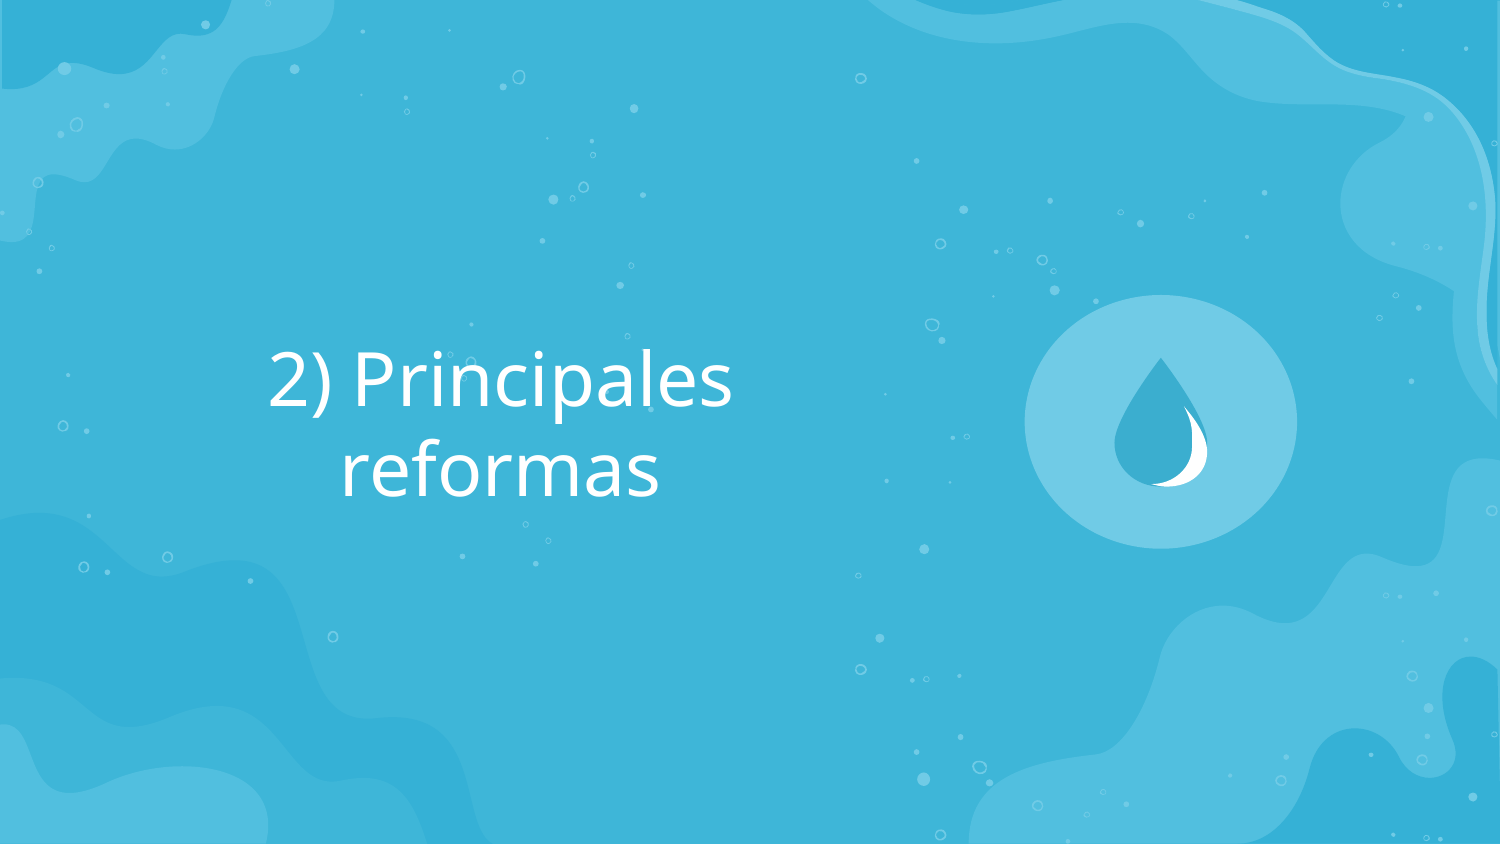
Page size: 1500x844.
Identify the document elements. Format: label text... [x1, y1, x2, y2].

title 2) Principales reformas [103, 161, 899, 682]
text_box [1024, 294, 1298, 549]
